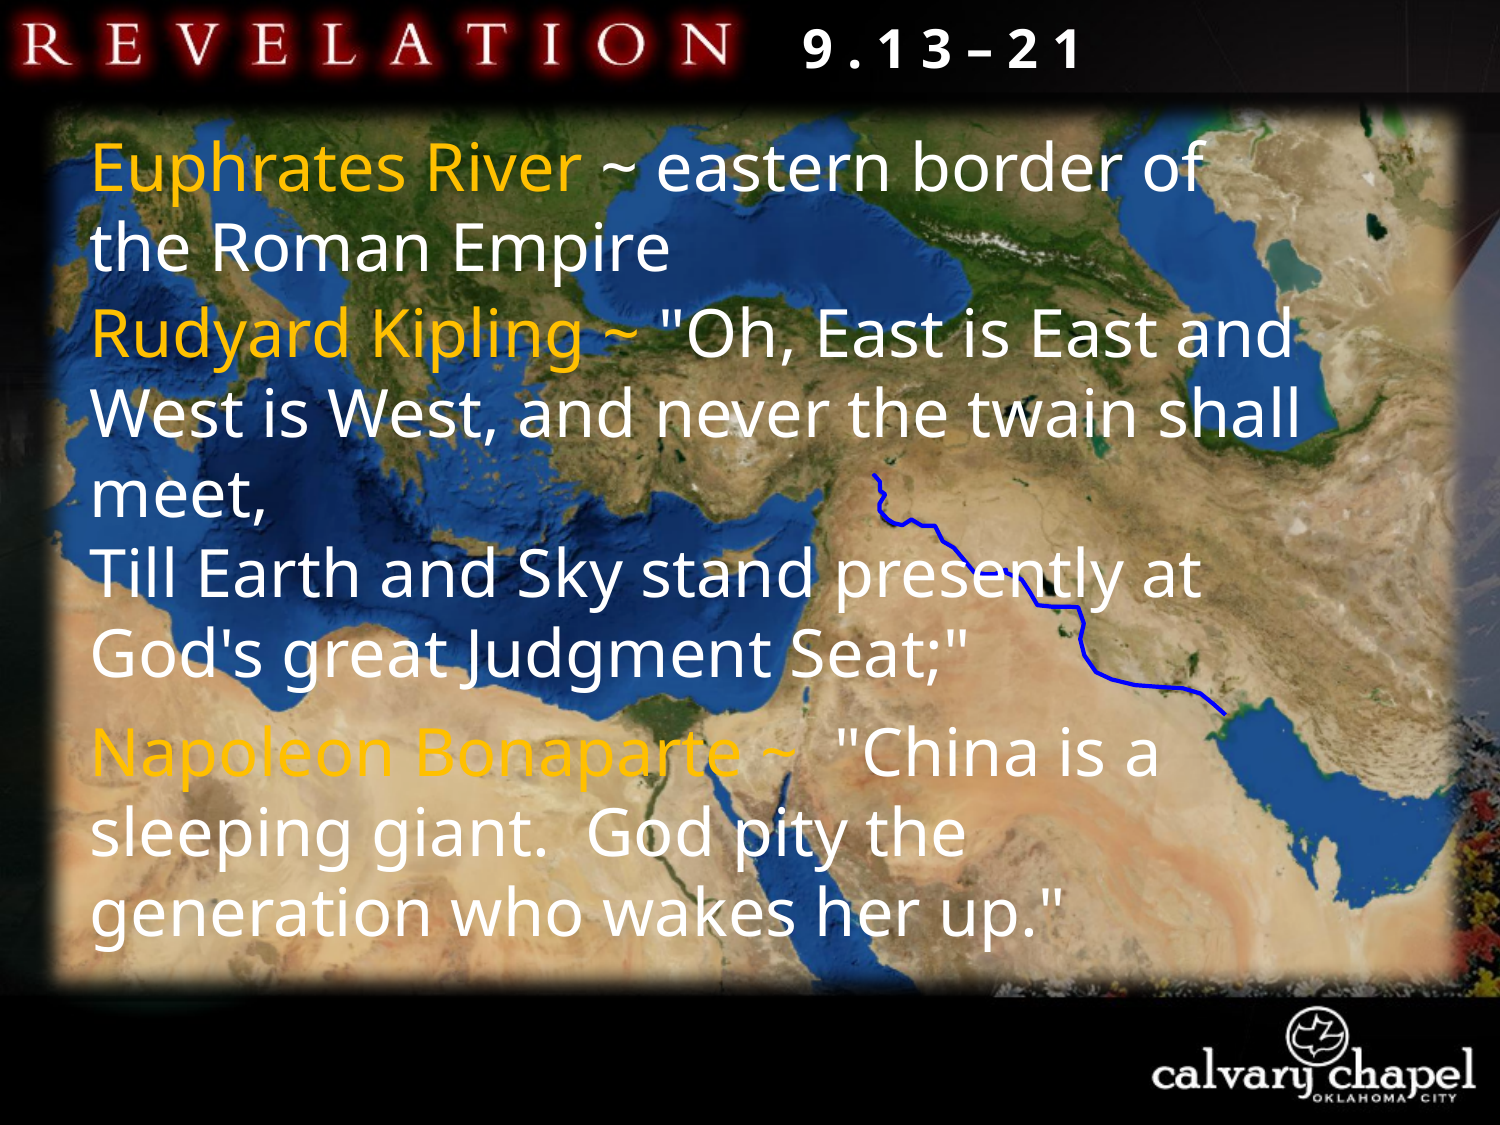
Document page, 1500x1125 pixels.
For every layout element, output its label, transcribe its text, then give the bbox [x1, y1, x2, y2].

text_box 9 . 1 3 – 2 1 [787, 7, 1430, 87]
picture [0, 0, 1500, 1125]
